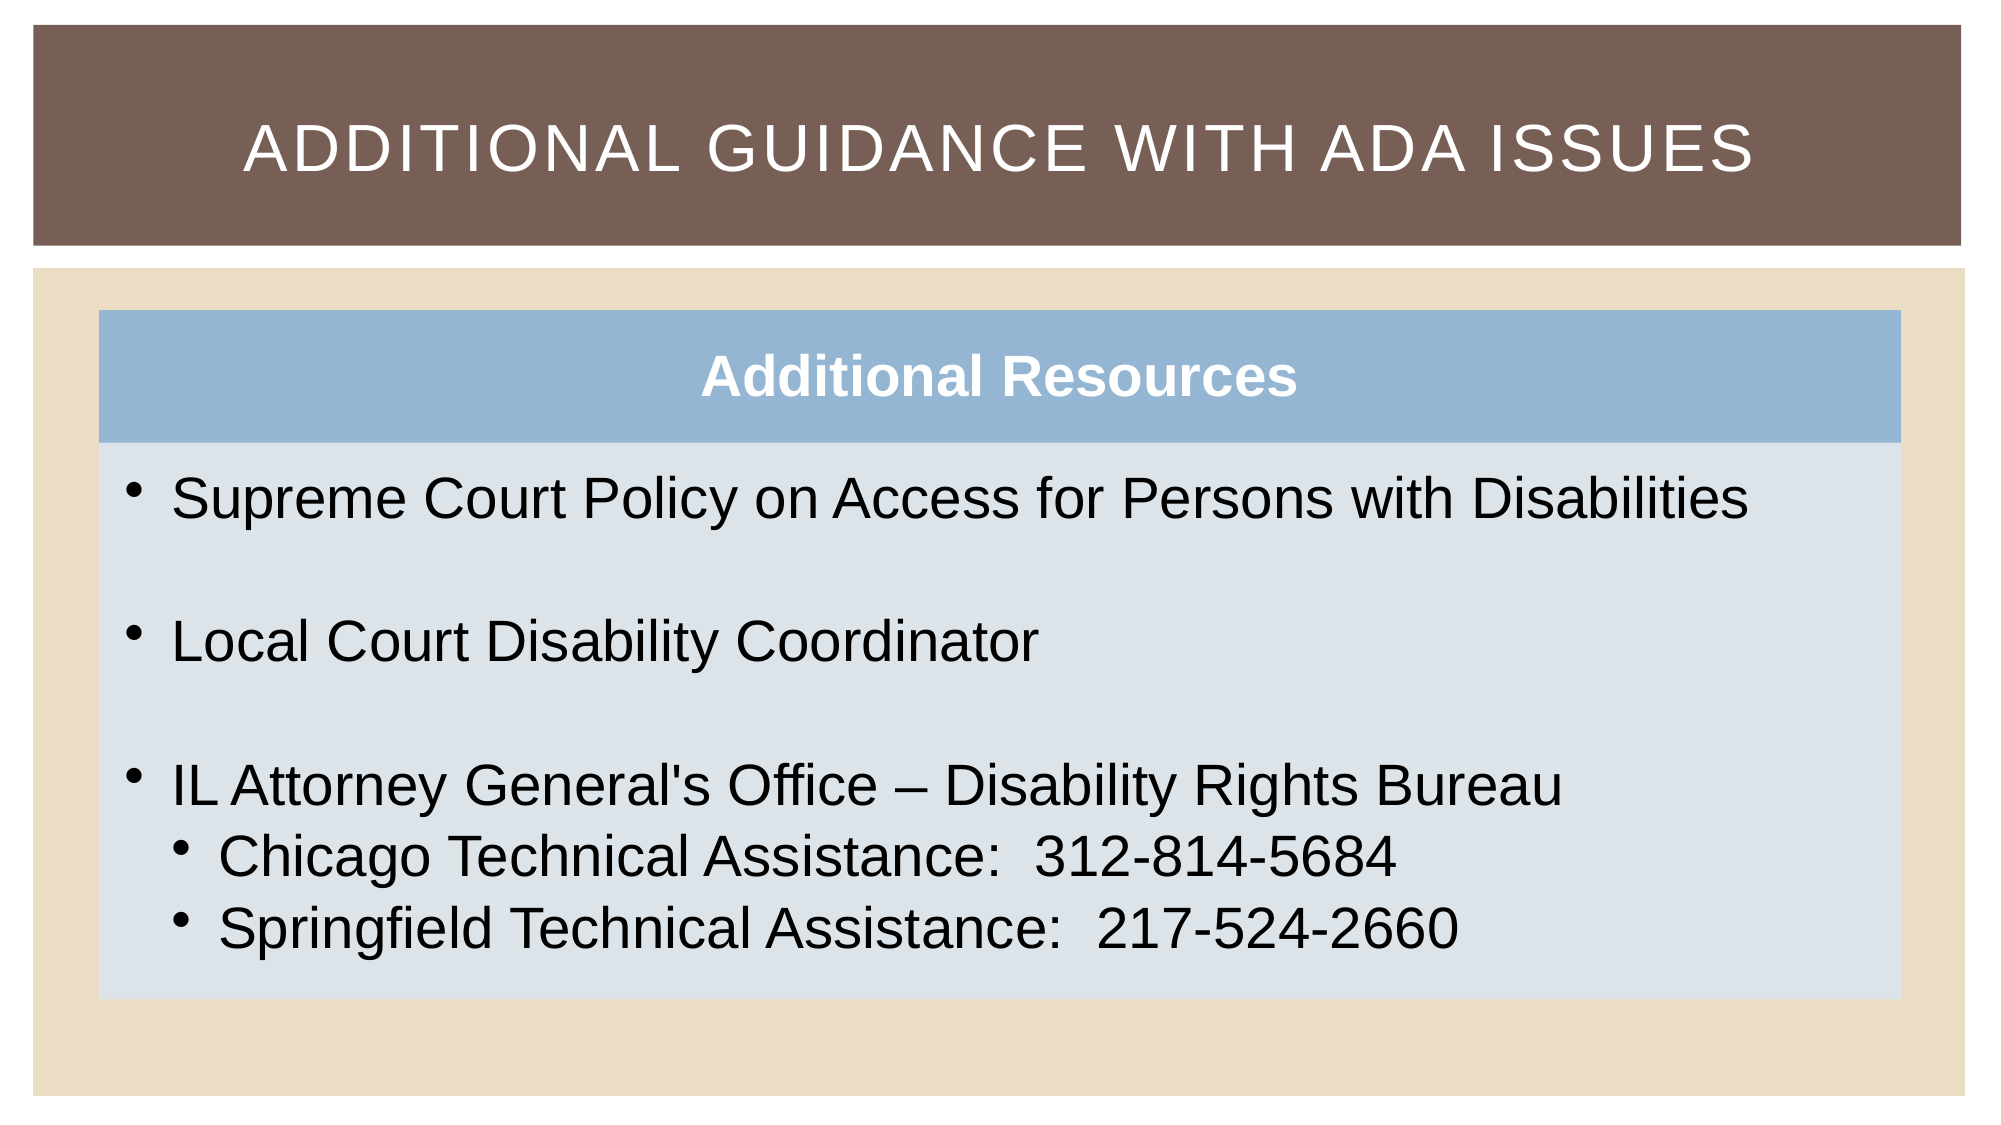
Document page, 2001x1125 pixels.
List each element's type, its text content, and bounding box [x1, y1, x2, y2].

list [99, 299, 1900, 1010]
title Additional Guidance WITH ADA Issues [83, 58, 1917, 232]
